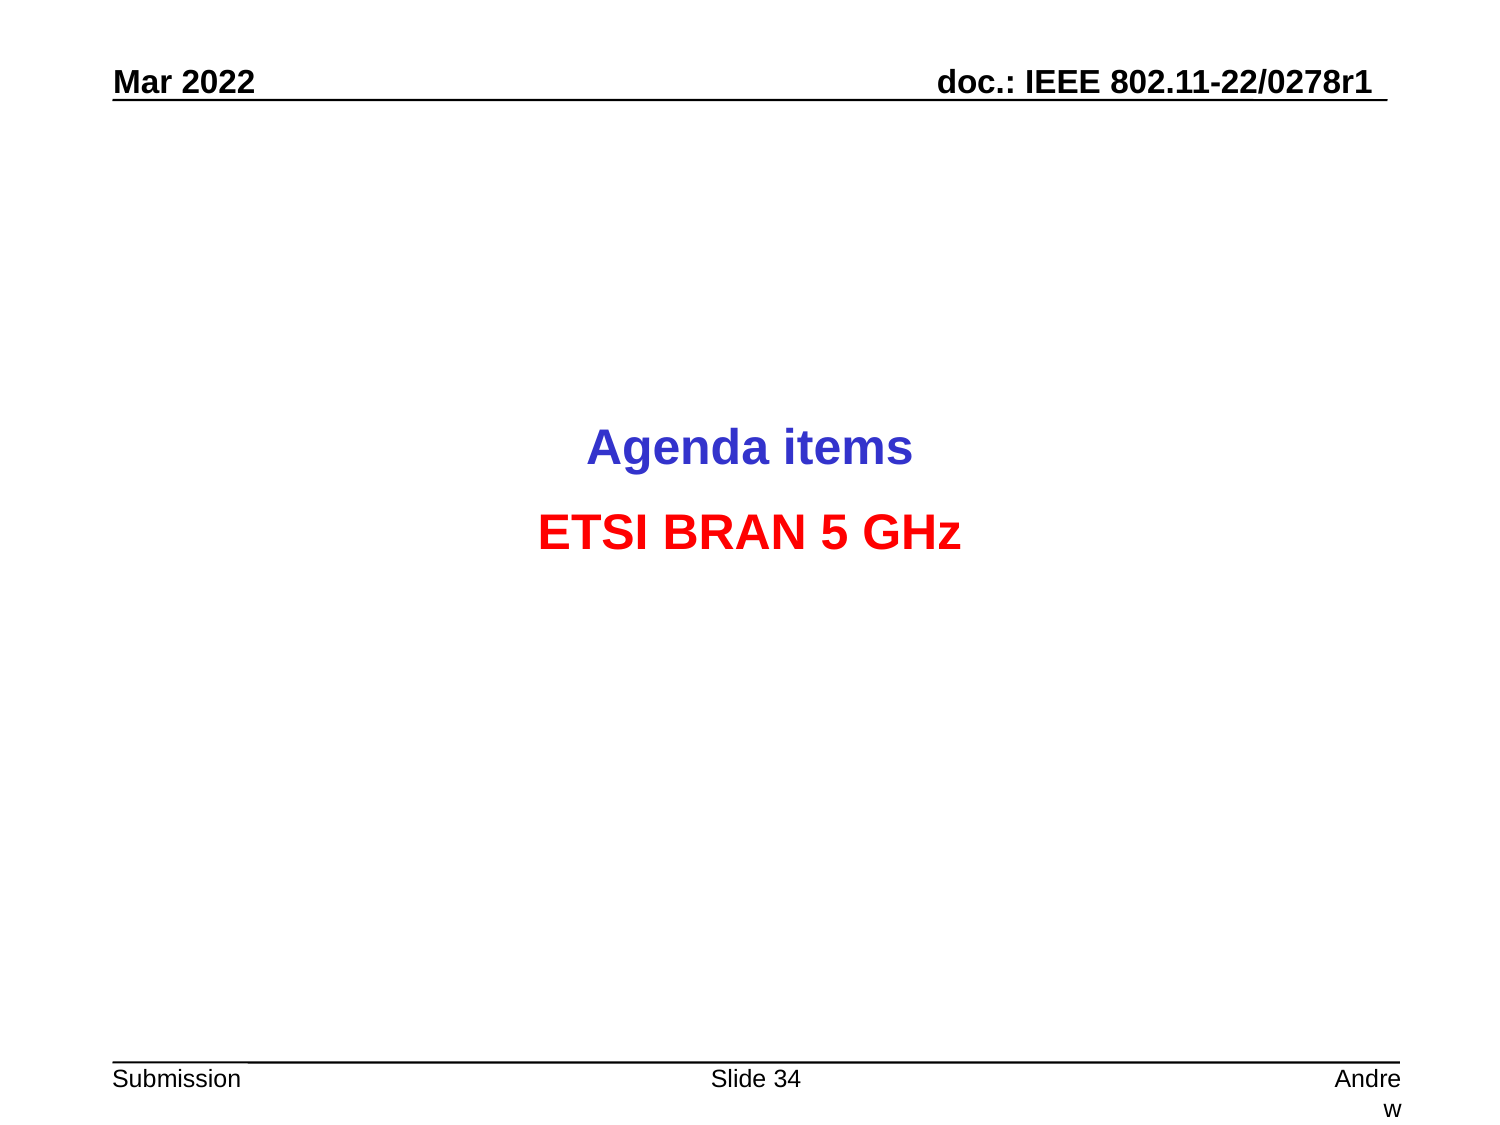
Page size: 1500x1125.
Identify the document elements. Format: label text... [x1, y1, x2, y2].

footer Andrew Myles, Cisco [1320, 1061, 1402, 1093]
list Agenda items ETSI BRAN 5 GHz [112, 324, 1388, 650]
slide_number Slide 34 [709, 1061, 803, 1093]
